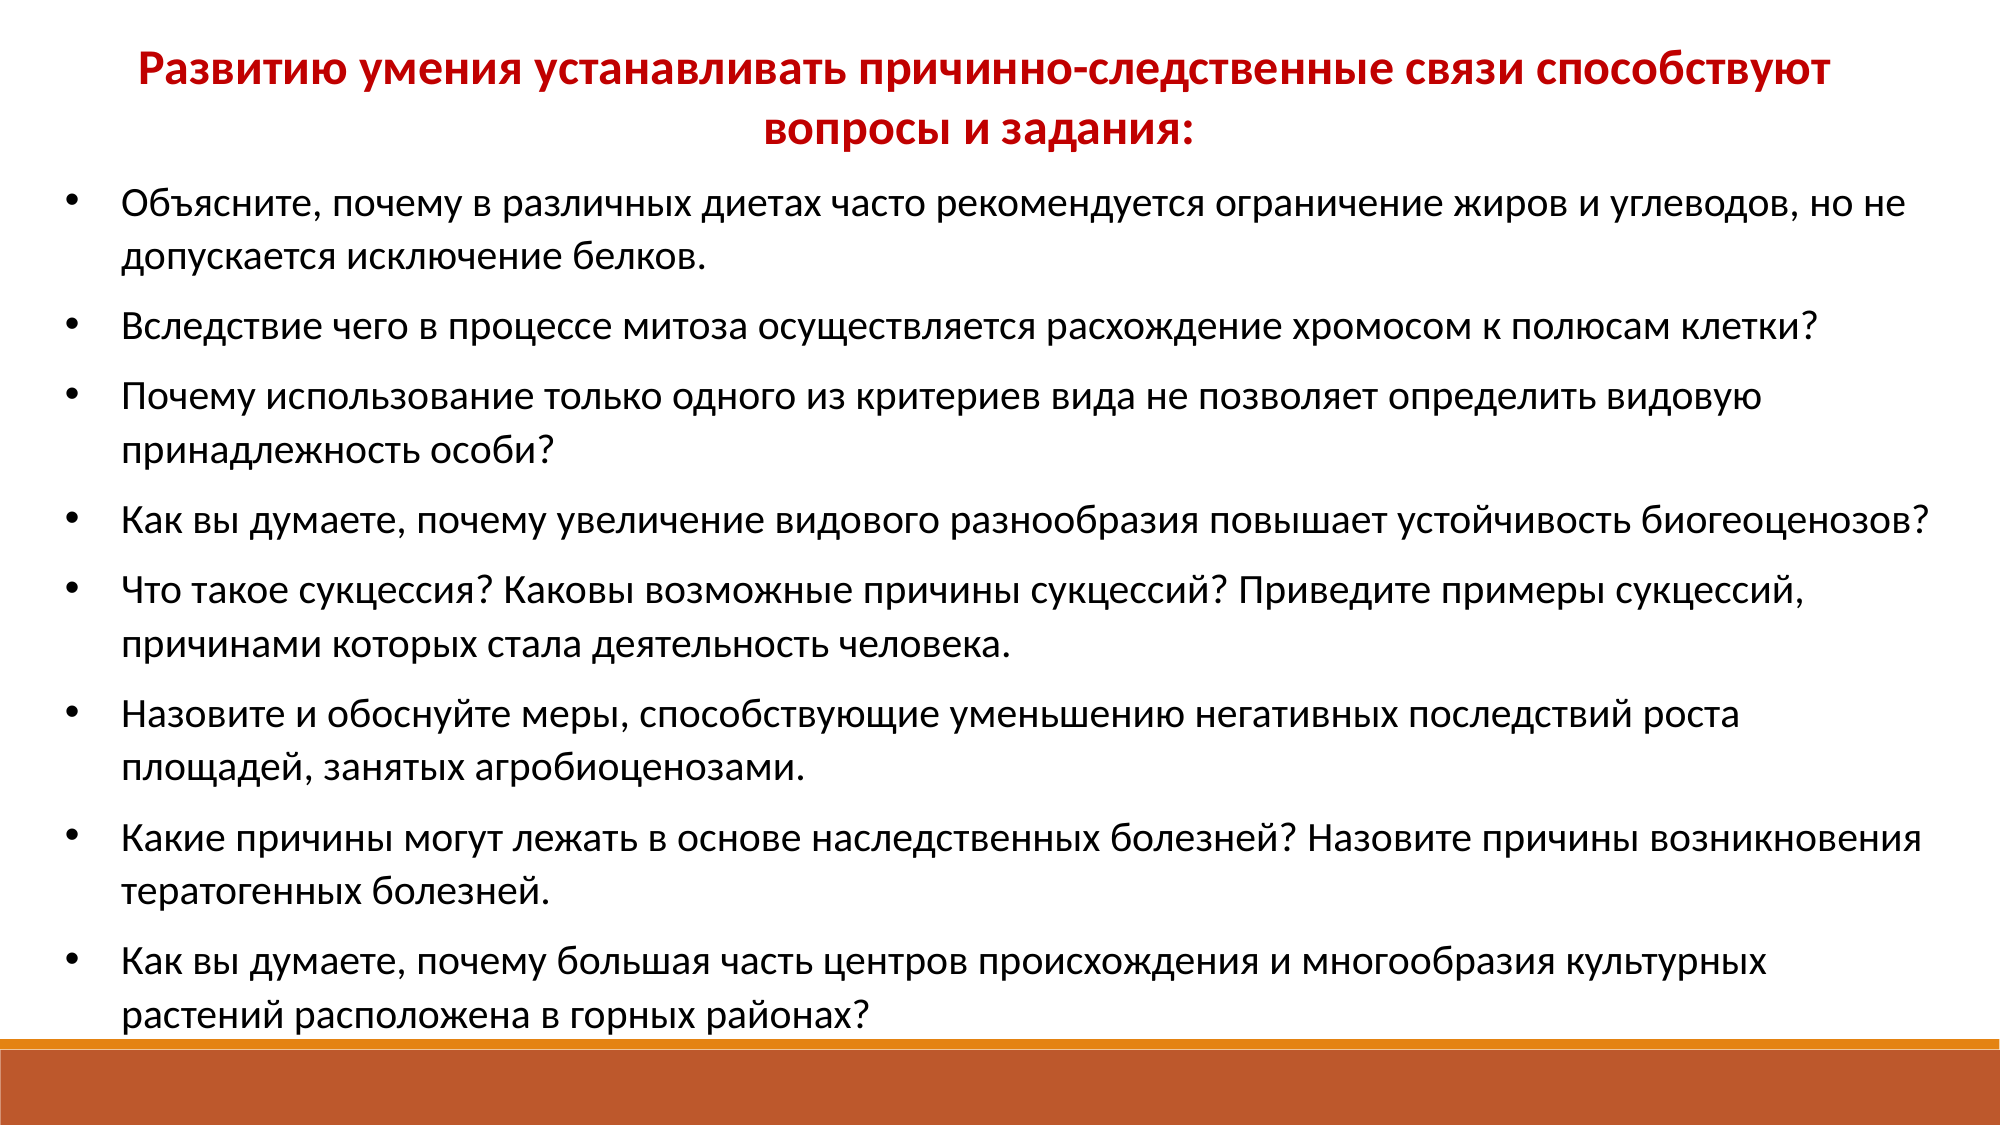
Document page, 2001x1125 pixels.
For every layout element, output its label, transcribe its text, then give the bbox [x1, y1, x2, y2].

text_box Развитию умения устанавливать причинно-следственные связи способствуют вопросы и задания: [39, 27, 1930, 162]
text_box Объясните, почему в различных диетах часто рекомендуется ограничение жиров и углеводов, но не допускается исключение белков. Вследствие чего в процессе митоза осуществляется расхождение хромосом к полюсам клетки? Почему использование только одного из критериев вида не позволяет определить видовую принадлежность особи? Как вы думаете, почему увеличение видового разнообразия повышает устойчивость биогеоценозов? Что такое сукцессия? Каковы возможные причины сукцессий? Приведите примеры сукцессий, причинами которых стала деятельность человека. Назовите и обоснуйте меры, способствующие уменьшению негативных последствий роста площадей, занятых агробиоценозами. Какие причины могут лежать в основе наследственных болезней? Назовите причины возникновения тератогенных болезней. Как вы думаете, почему большая часть центров происхождения и многообразия культурных растений расположена в горных районах? [50, 163, 1950, 1109]
